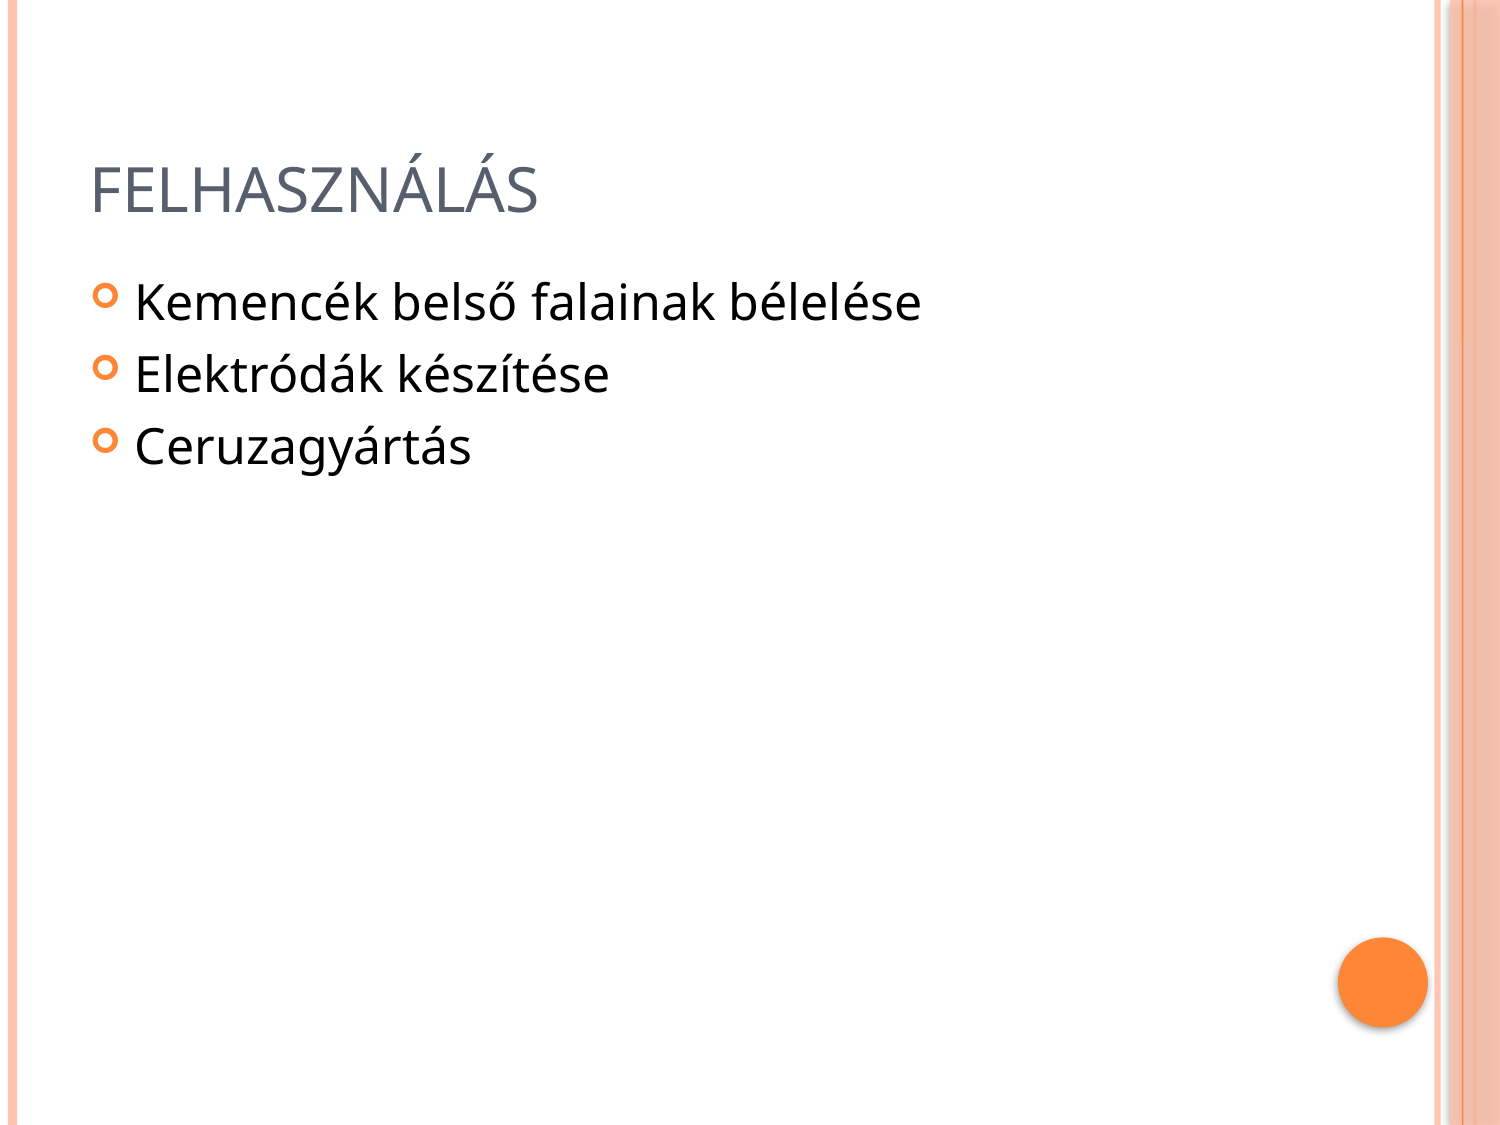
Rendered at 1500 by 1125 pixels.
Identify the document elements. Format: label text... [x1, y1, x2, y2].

title felhasználás [75, 45, 1300, 233]
list Kemencék belső falainak bélelése Elektródák készítése Ceruzagyártás [75, 262, 1300, 1062]
